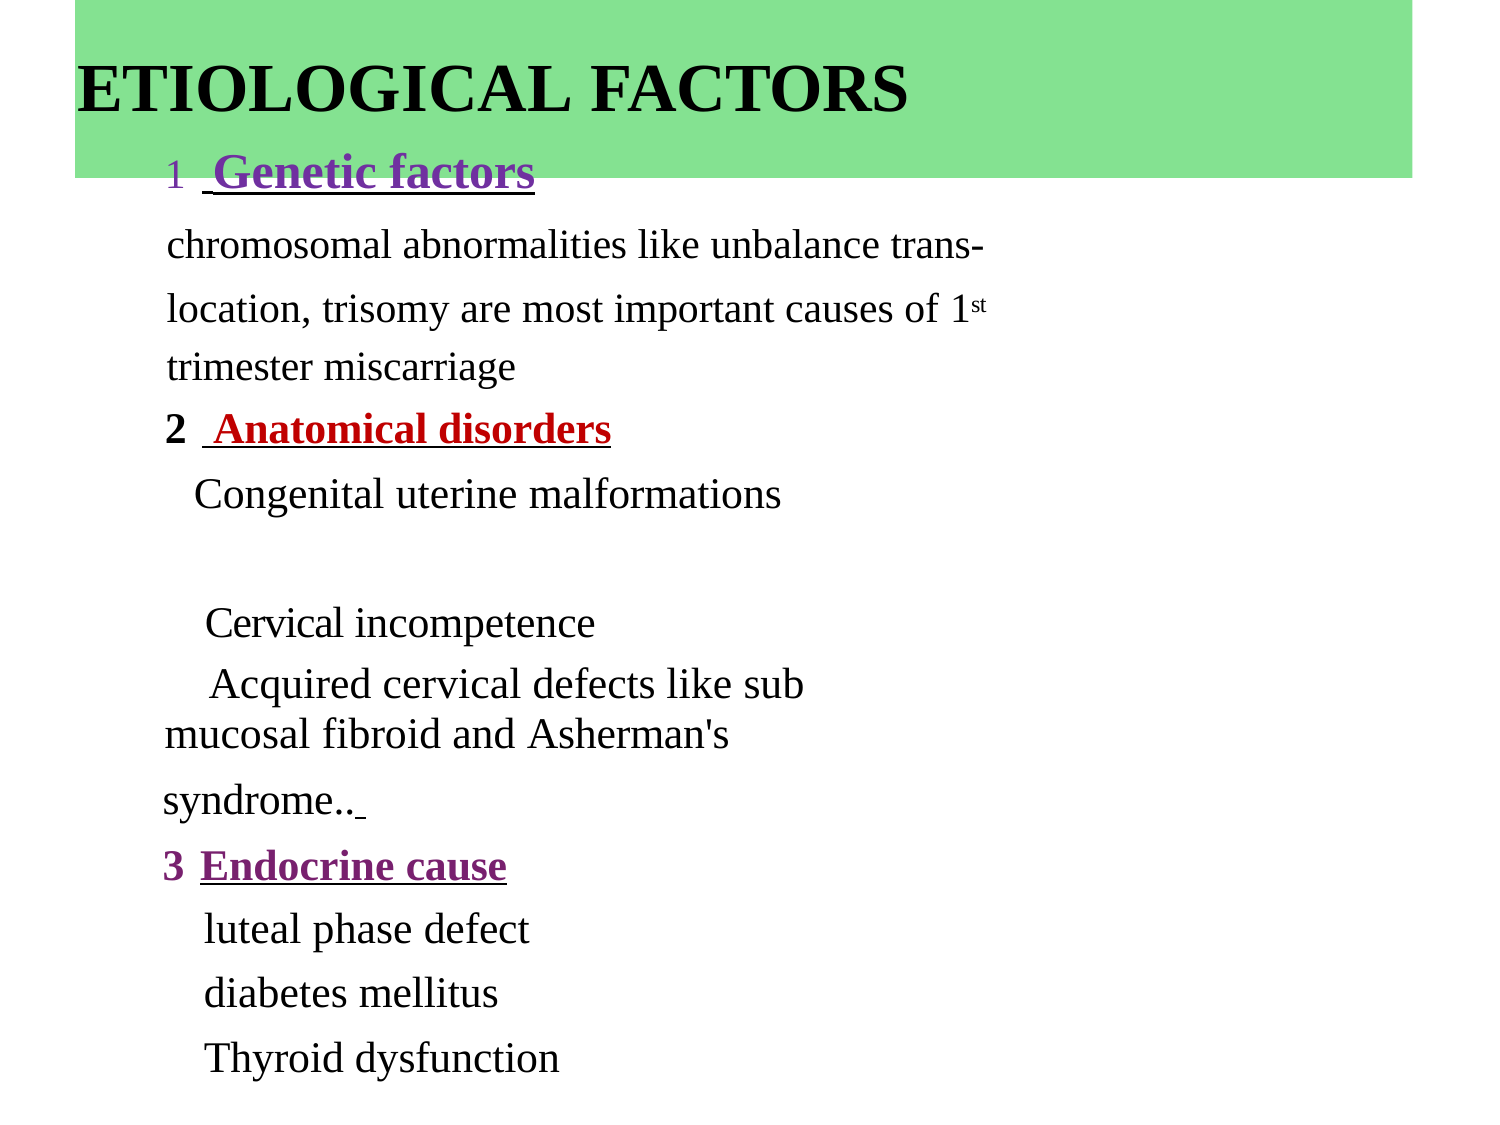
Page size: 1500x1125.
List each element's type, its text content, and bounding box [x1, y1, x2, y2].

text_box Genetic factors chromosomal abnormalities like unbalance trans- location, trisomy are most important causes of 1st trimester miscarriage Anatomical disorders [162, 125, 1038, 451]
text_box Congenital uterine malformations Cervical incompetence Acquired cervical defects like sub mucosal fibroid and Asherman's syndrome.. Endocrine cause luteal phase defect diabetes mellitus Thyroid dysfunction [162, 451, 1500, 1125]
title ETIOLOGICAL FACTORS [75, 0, 1413, 178]
